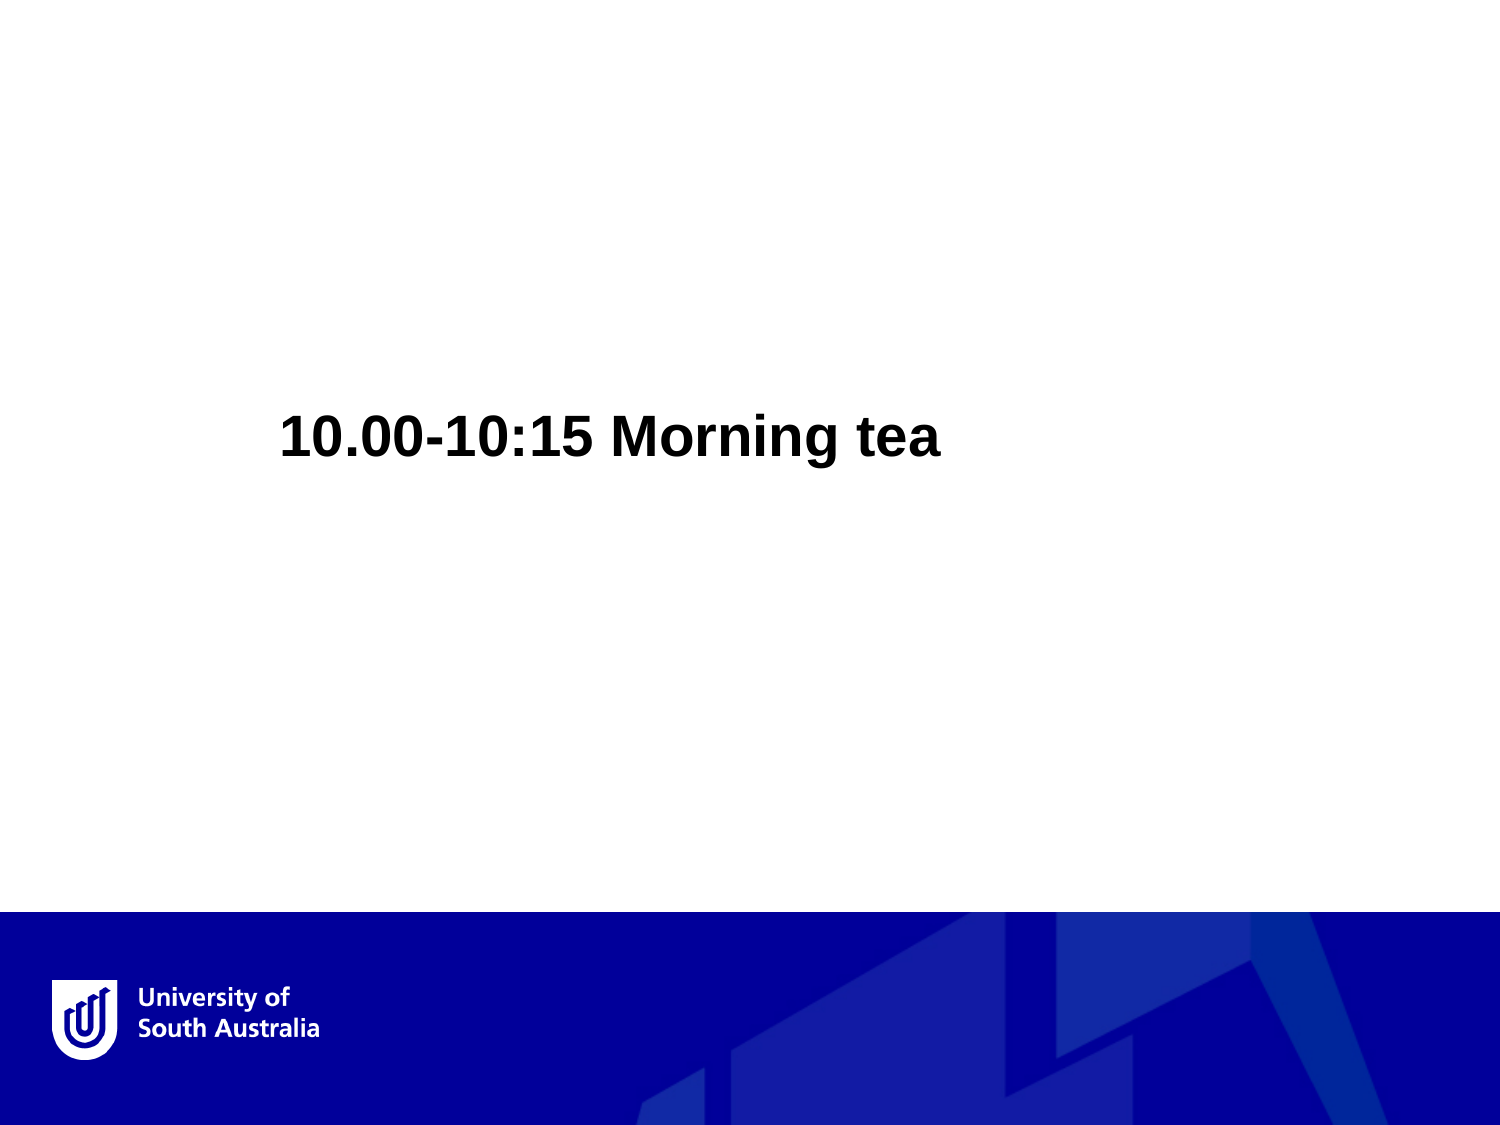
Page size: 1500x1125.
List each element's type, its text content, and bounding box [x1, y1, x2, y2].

list 10.00-10:15 Morning tea [264, 390, 1236, 450]
picture [0, 912, 1500, 1125]
